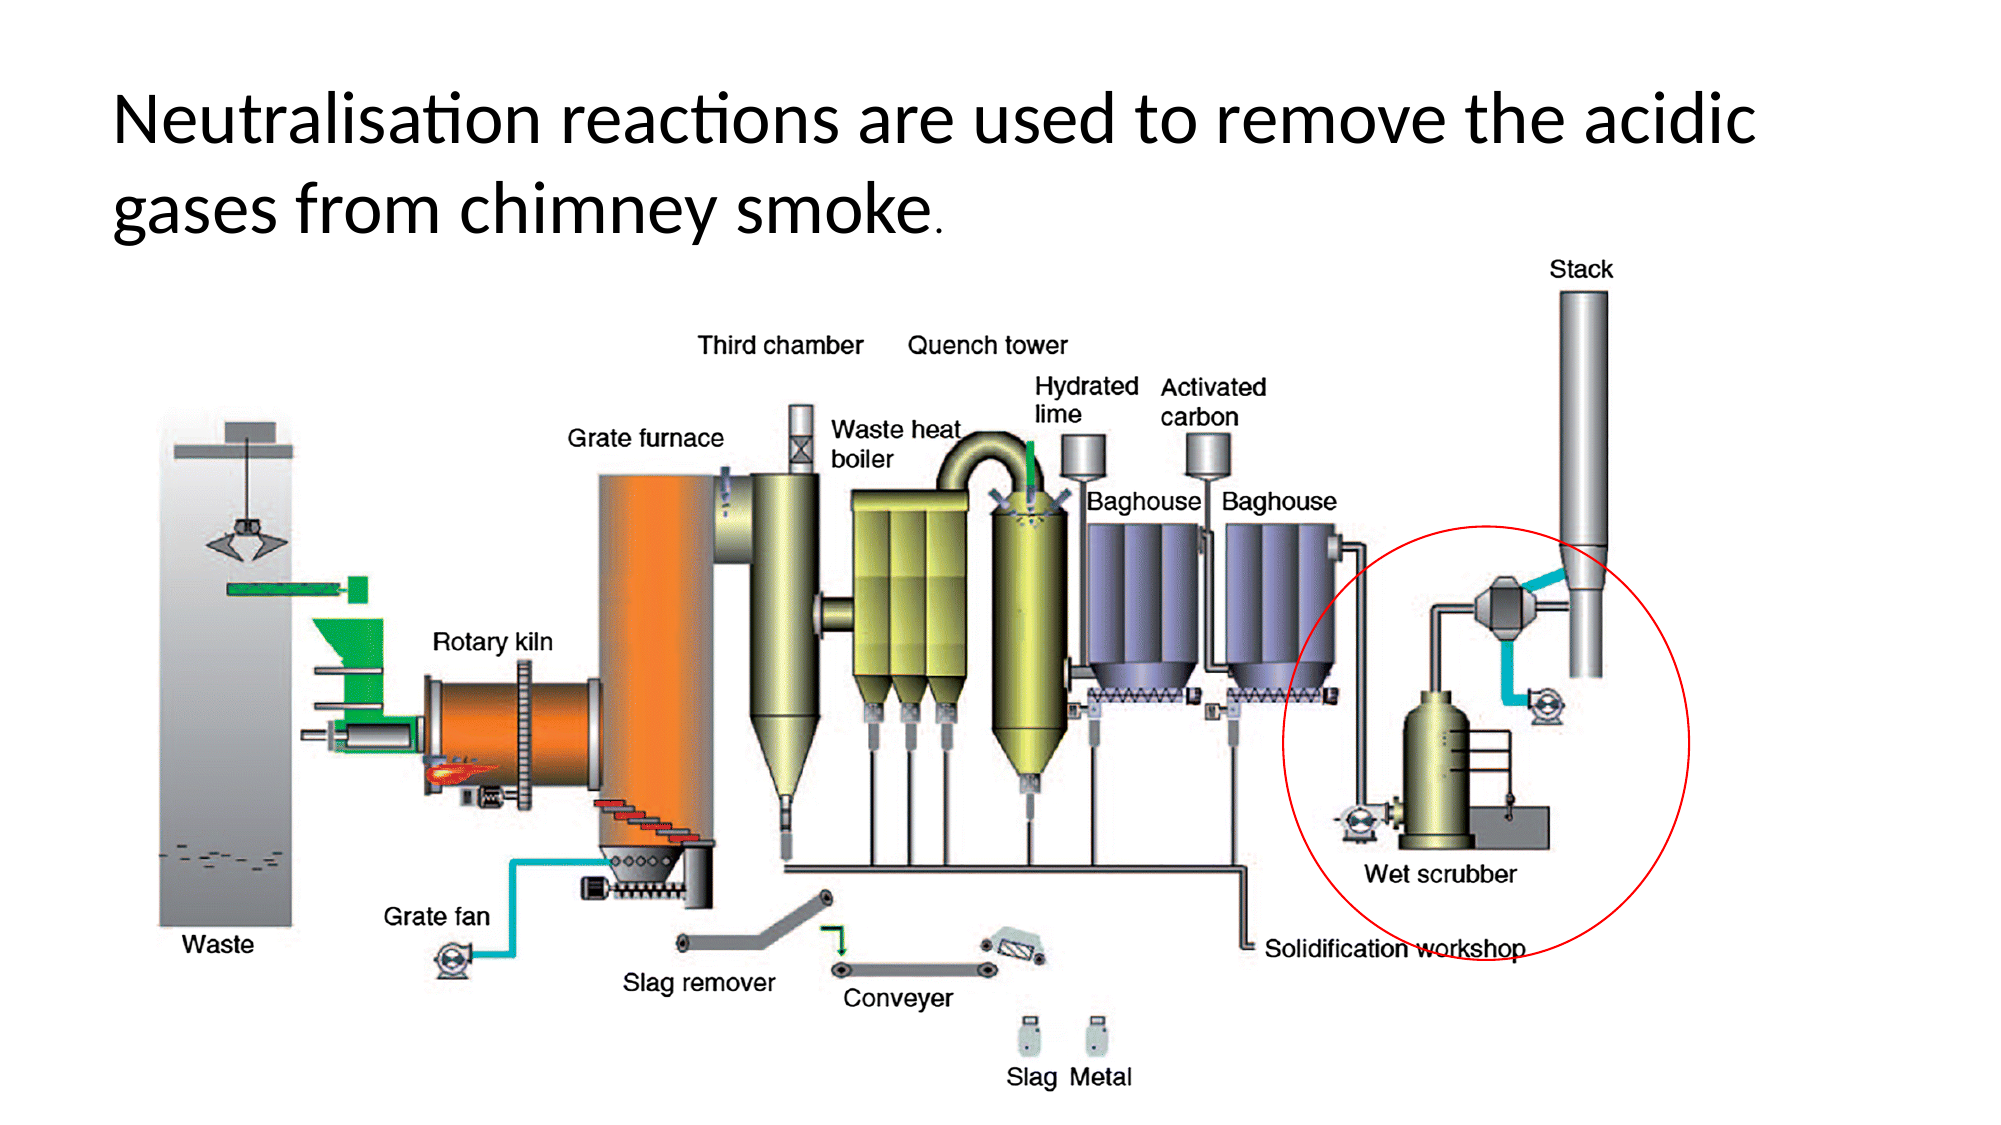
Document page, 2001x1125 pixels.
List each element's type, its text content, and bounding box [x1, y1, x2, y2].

picture [154, 257, 1617, 1095]
text_box [1617, 576, 1691, 911]
text_box Neutralisation reactions are used to remove the acidic gases from chimney smoke. [98, 60, 1793, 256]
